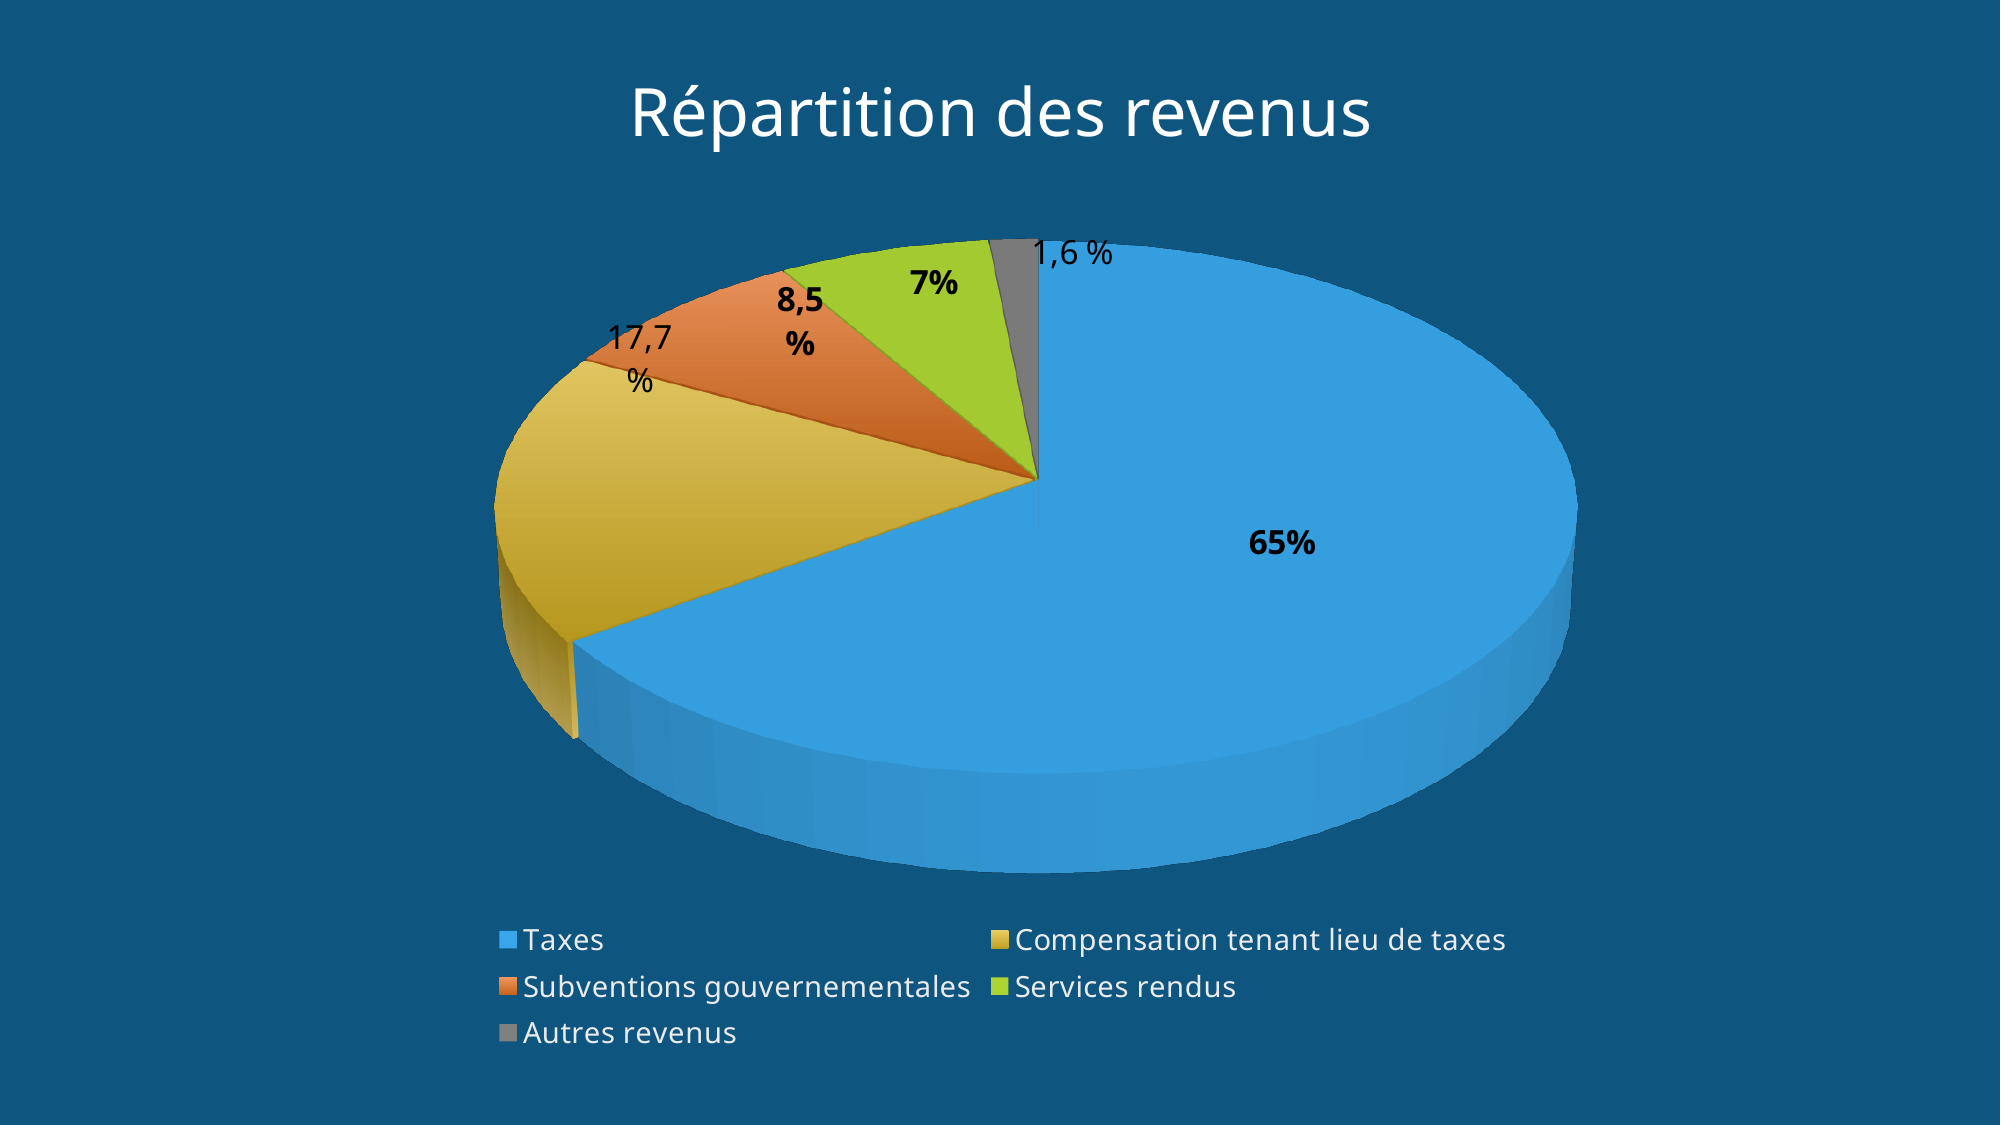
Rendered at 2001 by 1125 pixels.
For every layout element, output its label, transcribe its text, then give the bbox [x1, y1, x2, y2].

text_box Répartition des revenus [614, 61, 1421, 157]
chart [336, 169, 1671, 1060]
